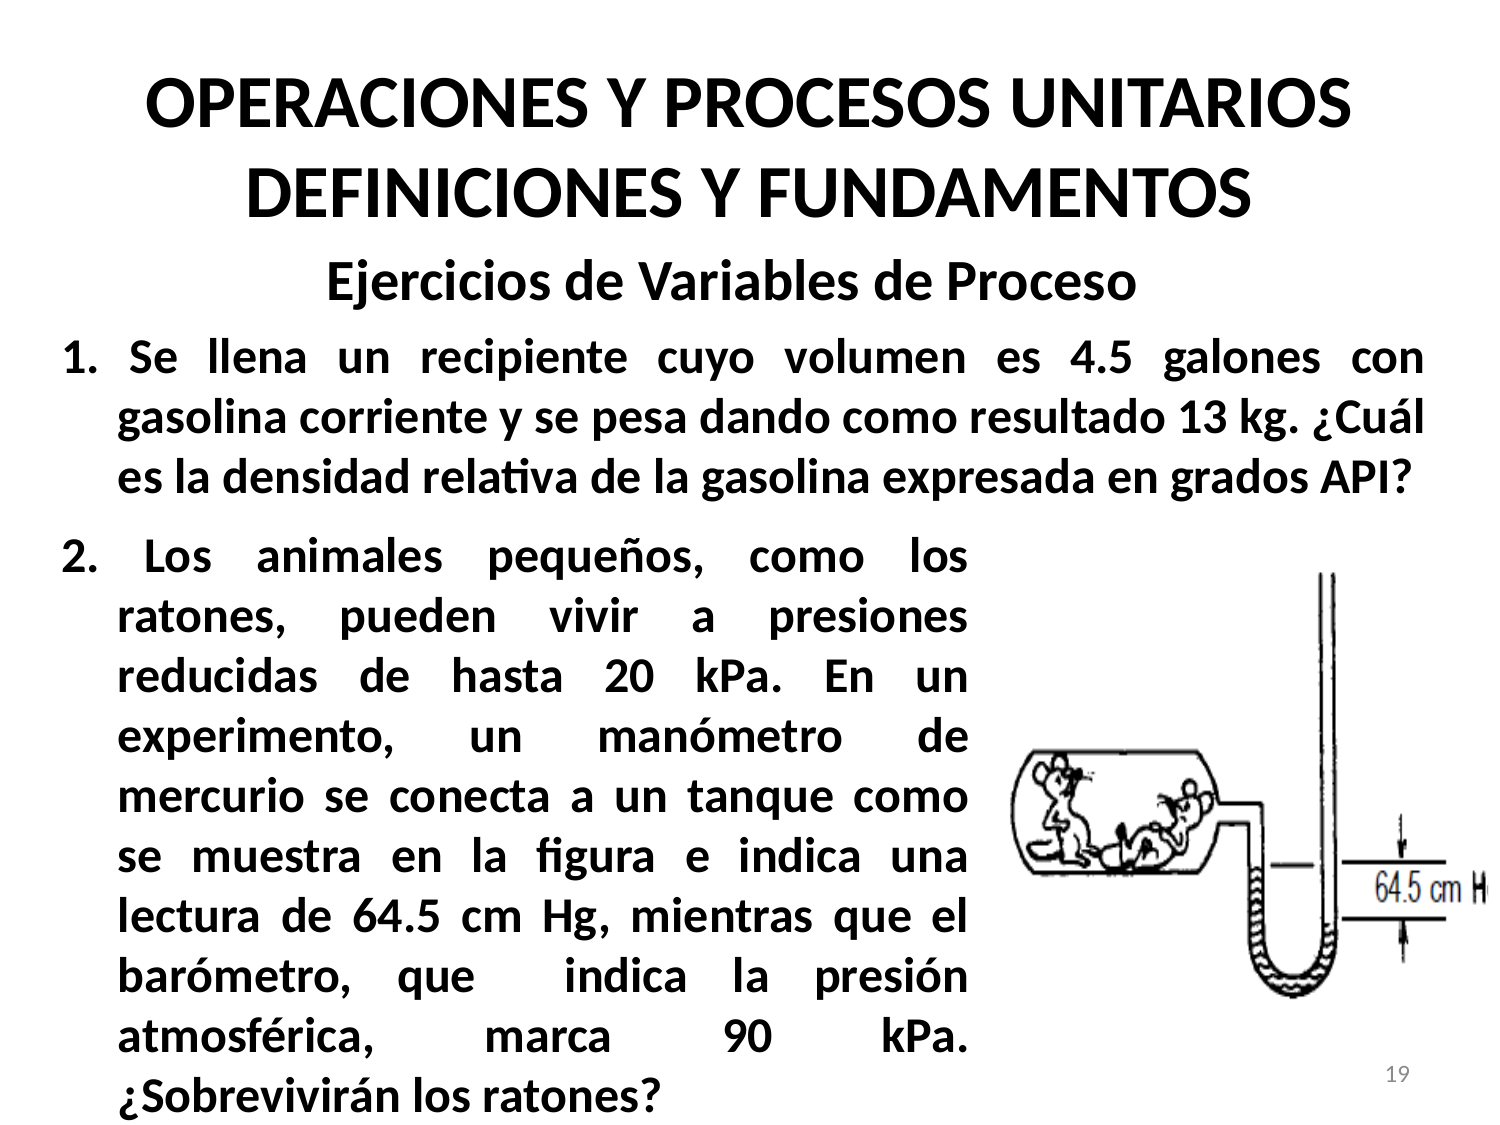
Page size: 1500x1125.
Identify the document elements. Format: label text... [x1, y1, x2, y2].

picture [995, 550, 1489, 1014]
text_box 1. Se llena un recipiente cuyo volumen es 4.5 galones con gasolina corriente y se pesa dando como resultado 13 kg. ¿Cuál es la densidad relativa de la gasolina expresada en grados API? [46, 316, 1442, 512]
text_box Ejercicios de Variables de Proceso [58, 234, 1407, 320]
text_box 2. Los animales pequeños, como los ratones, pueden vivir a presiones reducidas de hasta 20 kPa. En un experimento, un manómetro de mercurio se conecta a un tanque como se muestra en la figura e indica una lectura de 64.5 cm Hg, mientras que el barómetro, que indica la presión atmosférica, marca 90 kPa. ¿Sobrevivirán los ratones? [46, 515, 985, 1125]
text_box OPERACIONES Y PROCESOS UNITARIOS DEFINICIONES Y FUNDAMENTOS [74, 45, 1425, 233]
slide_number 19 [1074, 1042, 1425, 1103]
